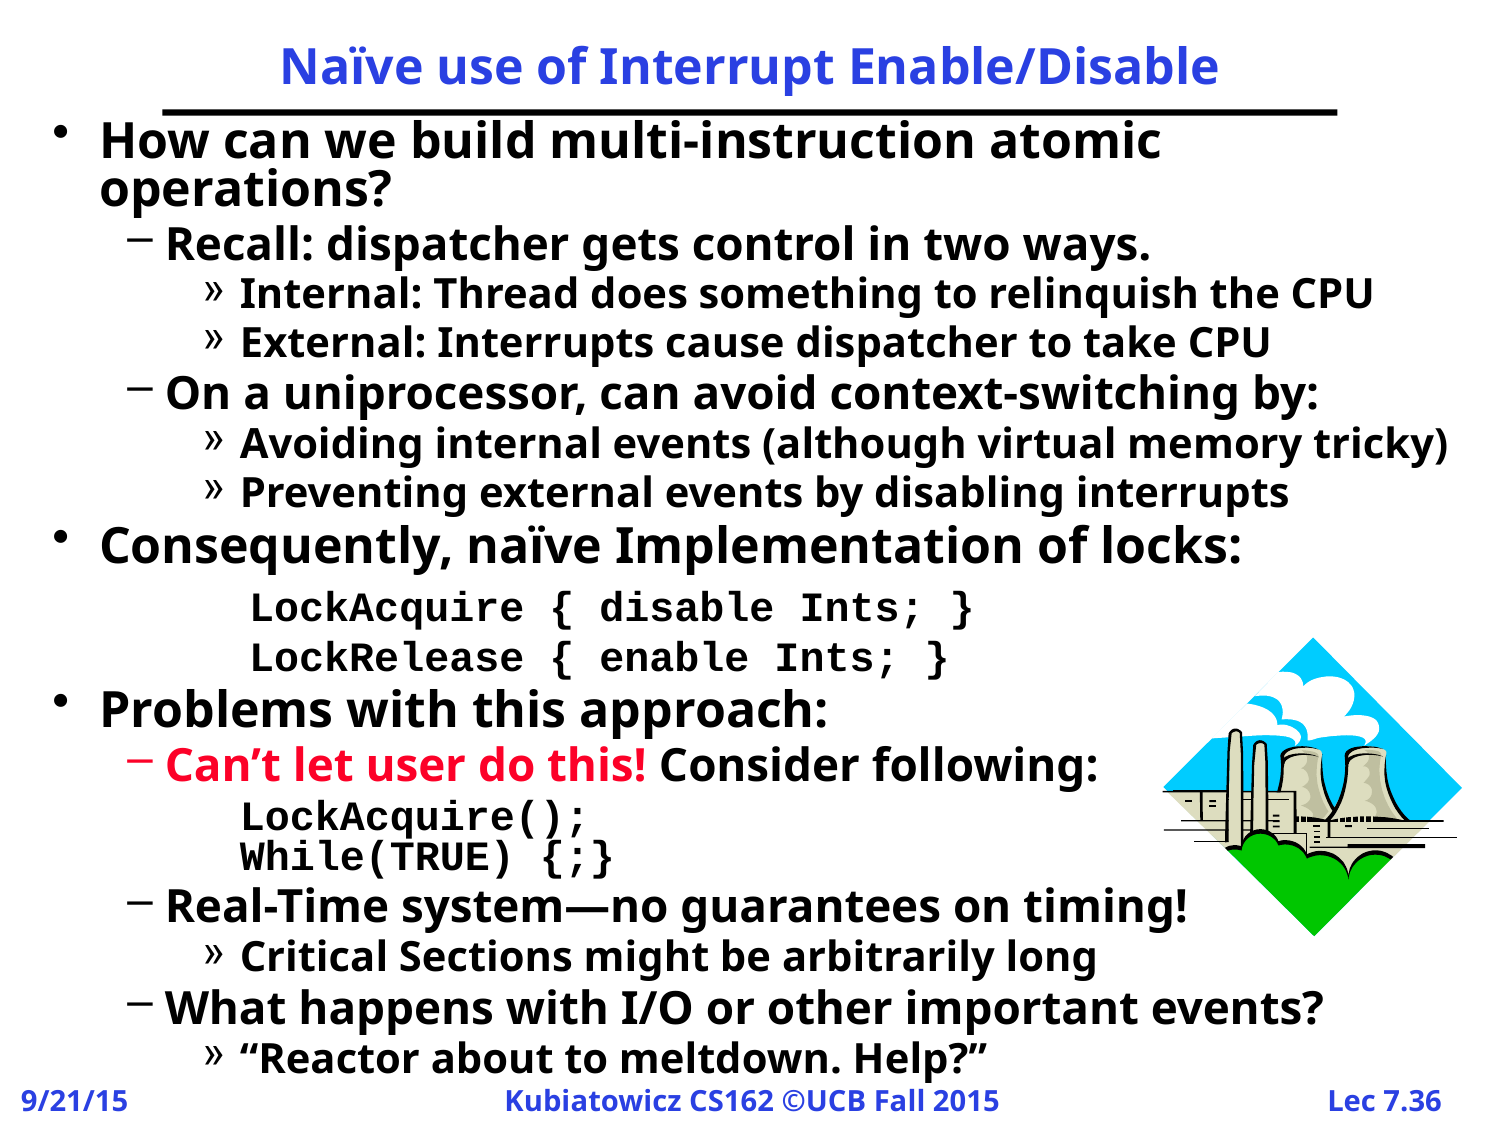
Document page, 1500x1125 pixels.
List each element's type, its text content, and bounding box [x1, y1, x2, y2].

picture [1162, 637, 1463, 937]
title Naïve use of Interrupt Enable/Disable [162, 24, 1338, 113]
list How can we build multi-instruction atomic operations? Recall: dispatcher gets control in two ways. Internal: Thread does something to relinquish the CPU External: Interrupts cause dispatcher to take CPU On a uniprocessor, can avoid context-switching by: Avoiding internal events (although virtual memory tricky) Preventing external events by disabling interrupts Consequently, naïve Implementation of locks: LockAcquire { disable Ints; } LockRelease { enable Ints; } Problems with this approach: Can’t let user do this! Consider following: LockAcquire(); While(TRUE) {;} Real-Time system—no guarantees on timing! Critical Sections might be arbitrarily long What happens with I/O or other important events? “Reactor about to meltdown. Help?” [37, 112, 1475, 1100]
